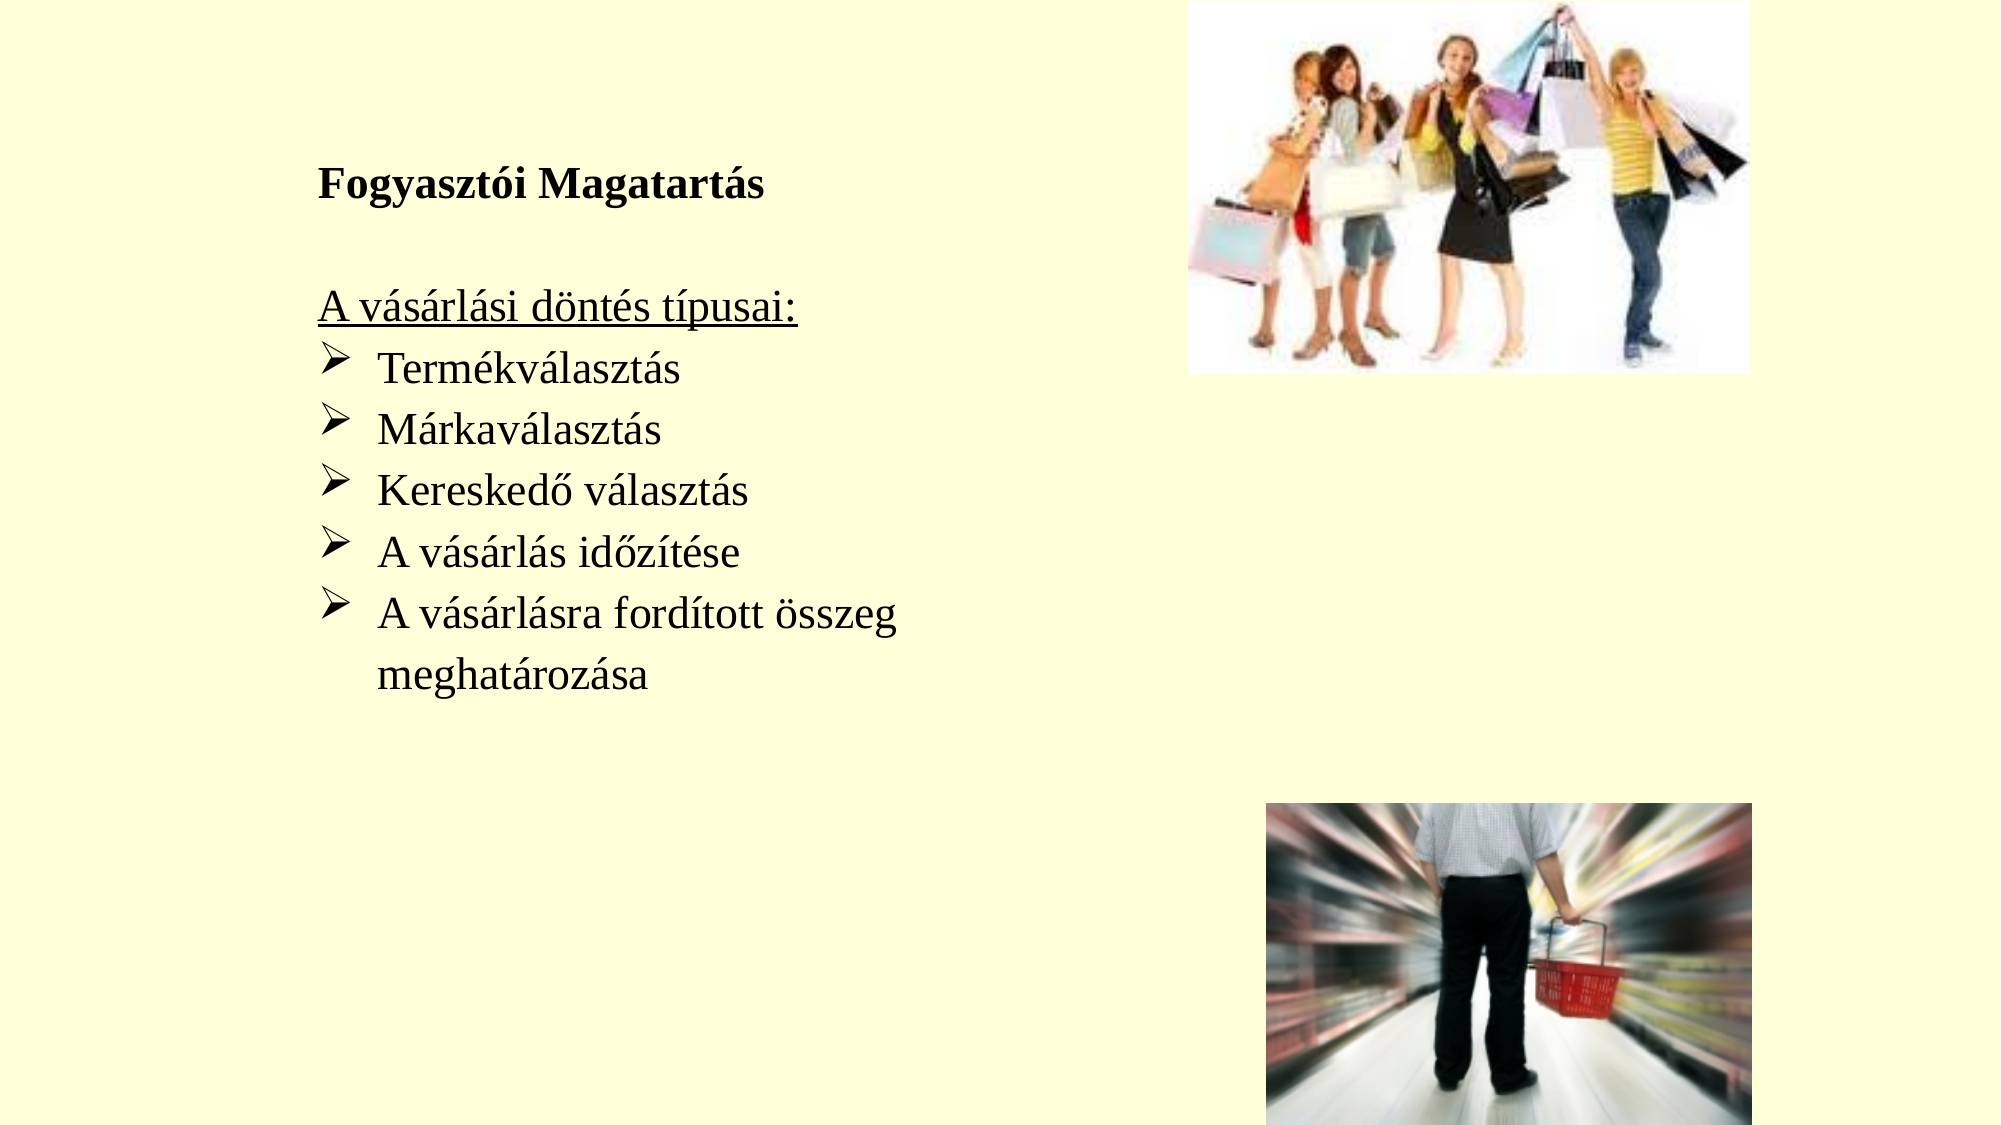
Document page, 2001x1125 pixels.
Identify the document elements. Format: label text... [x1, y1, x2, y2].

picture [1188, 0, 1751, 374]
text_box Fogyasztói Magatartás A vásárlási döntés típusai: Termékválasztás Márkaválasztás Kereskedő választás A vásárlás időzítése A vásárlásra fordított összeg meghatározása [303, 160, 1697, 705]
picture [1266, 802, 1752, 1125]
